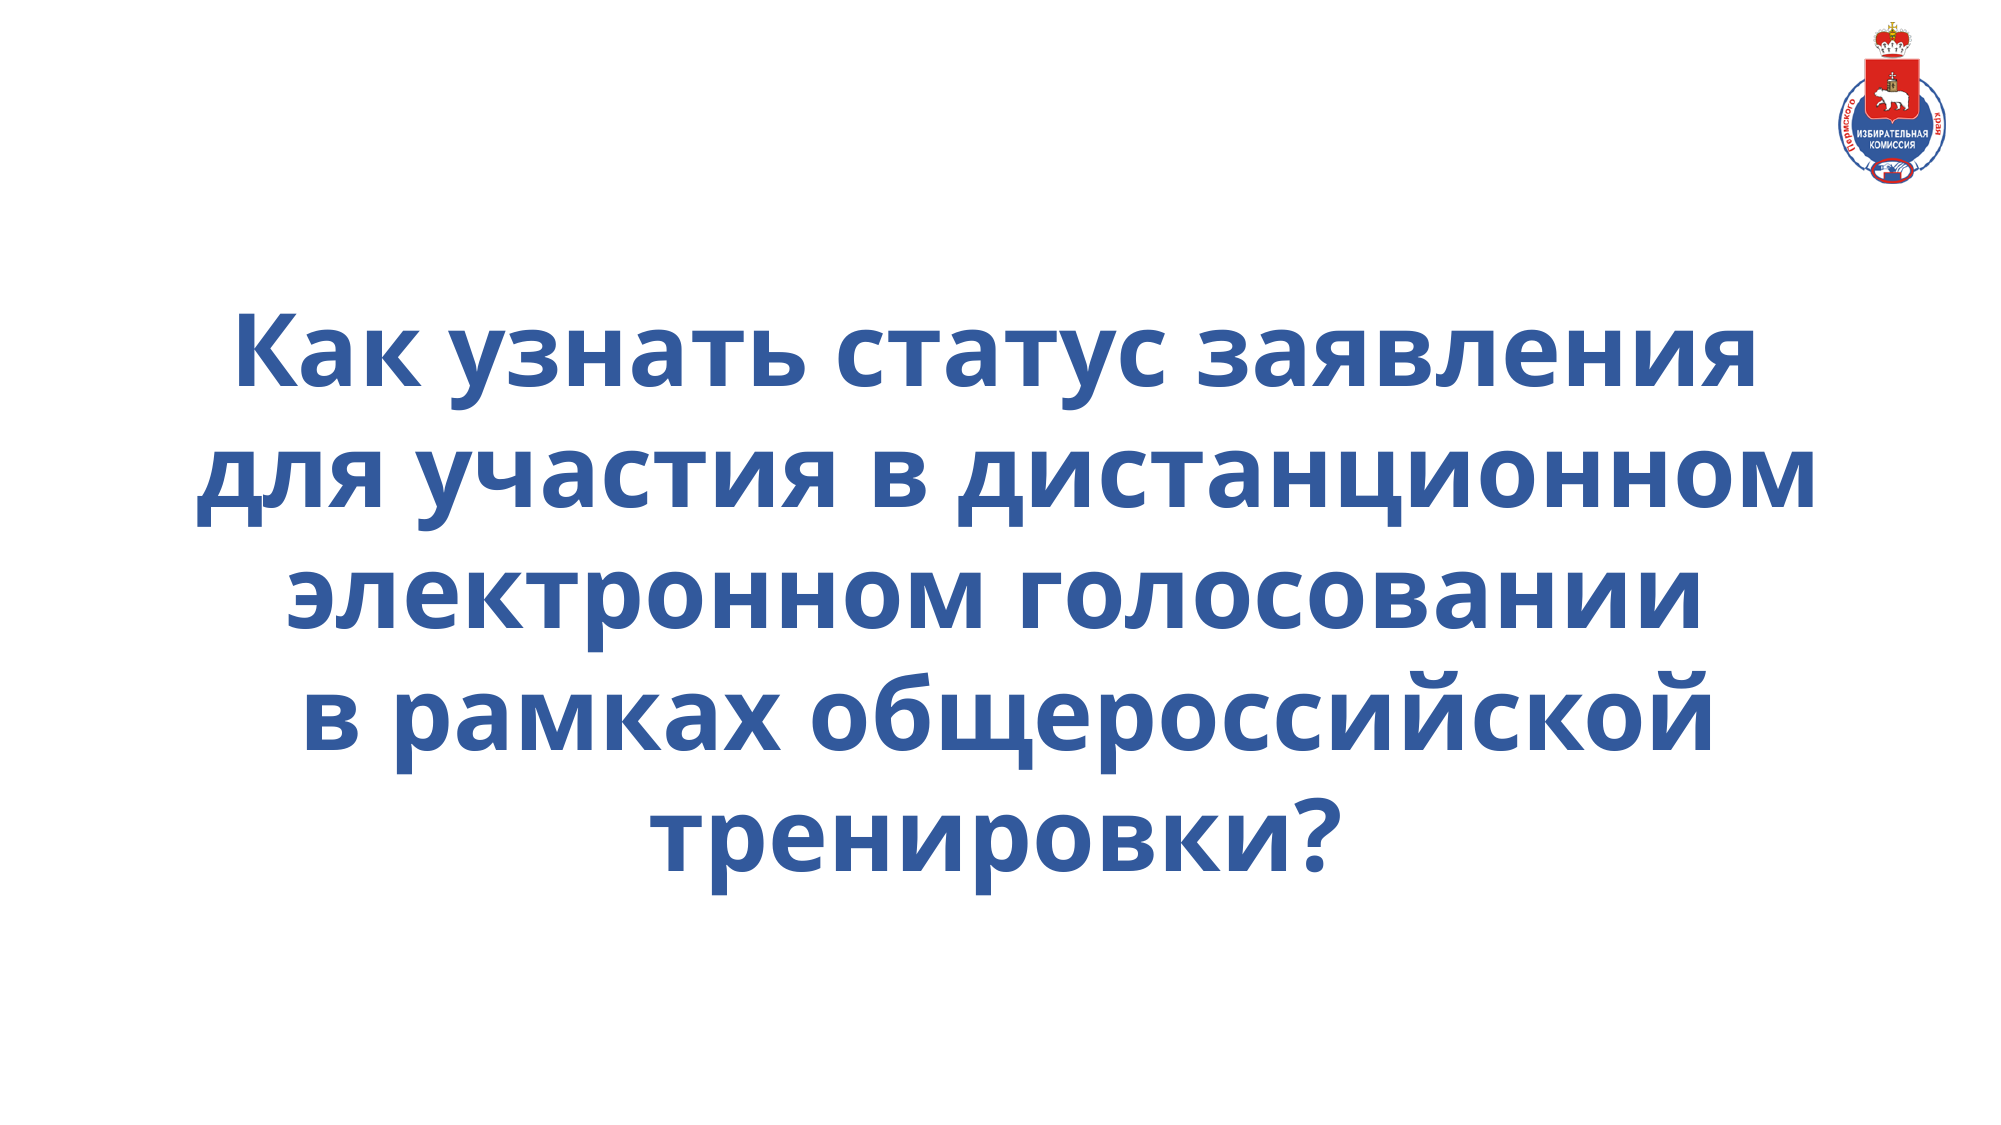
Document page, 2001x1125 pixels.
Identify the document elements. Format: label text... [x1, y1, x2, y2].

picture [1837, 22, 1946, 184]
title Как узнать статус заявления для участия в дистанционном электронном голосовании в рамках общероссийской тренировки? [36, 264, 1982, 1021]
